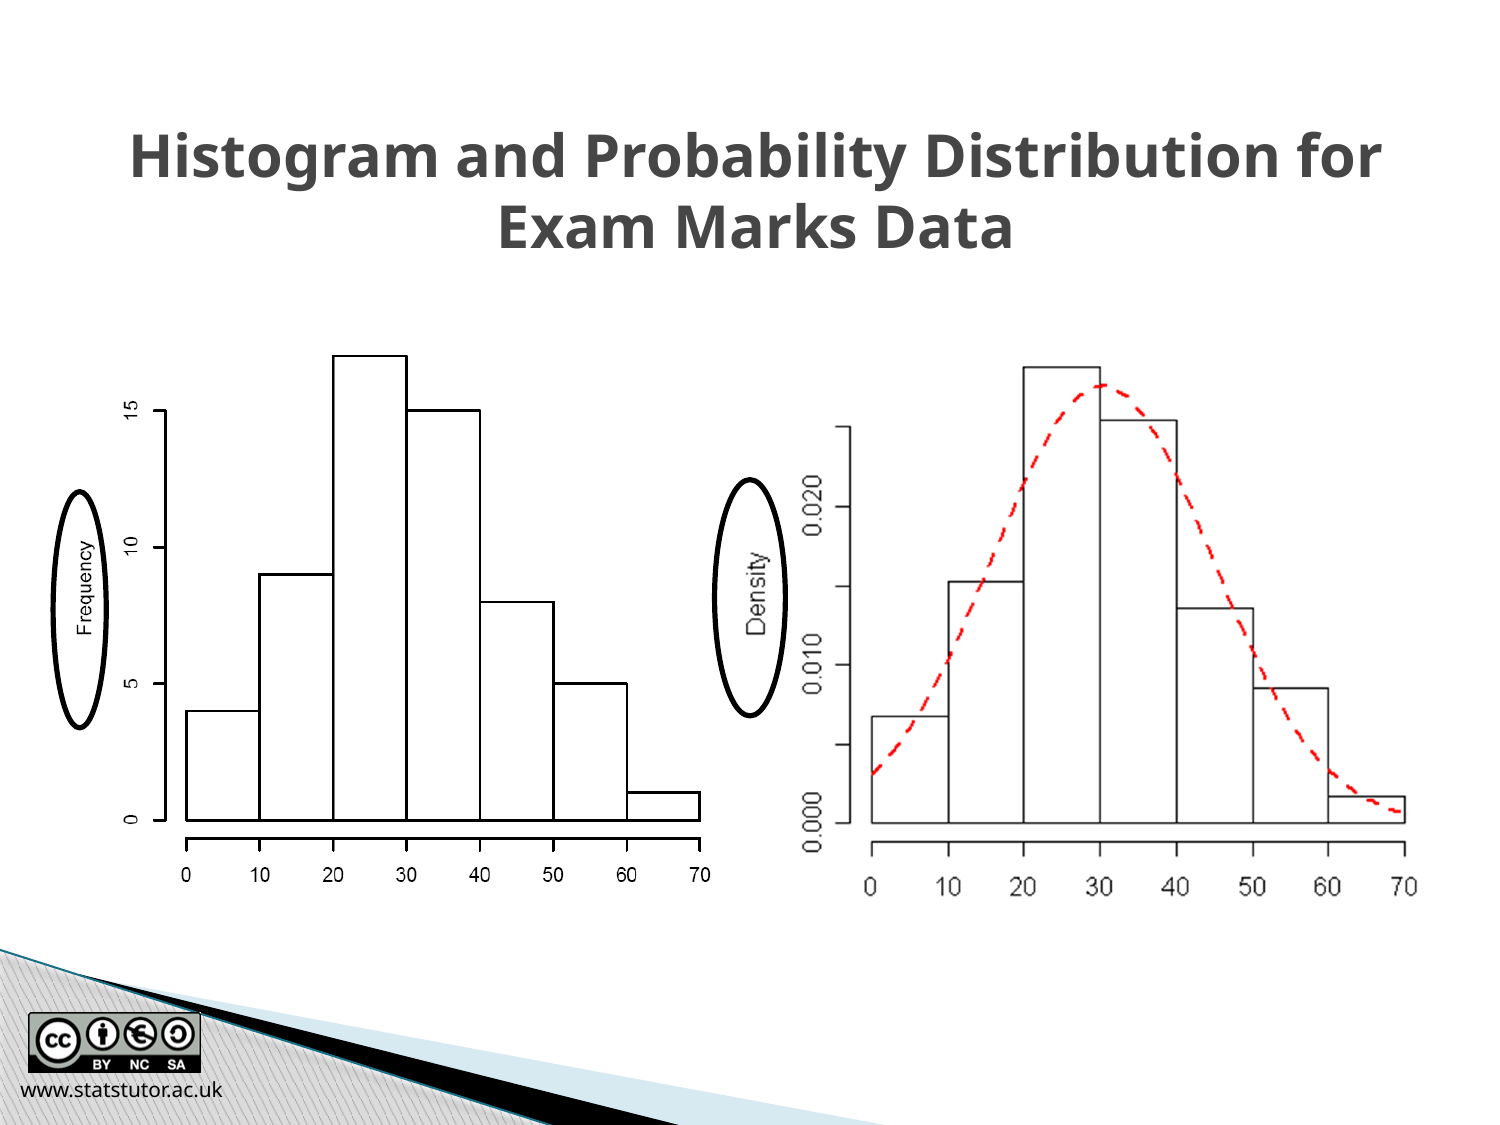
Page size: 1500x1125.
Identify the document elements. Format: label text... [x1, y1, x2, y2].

table_cell coffee [201, 1022, 525, 1125]
picture [52, 325, 727, 899]
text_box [0, 953, 188, 1012]
footer www.statstutor.ac.uk [0, 1050, 238, 1113]
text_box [201, 1016, 542, 1125]
picture [28, 1012, 201, 1050]
picture [734, 333, 1485, 913]
table_cell .804 [728, 496, 732, 700]
title Histogram and Probability Distribution for Exam Marks Data [112, 99, 1400, 279]
